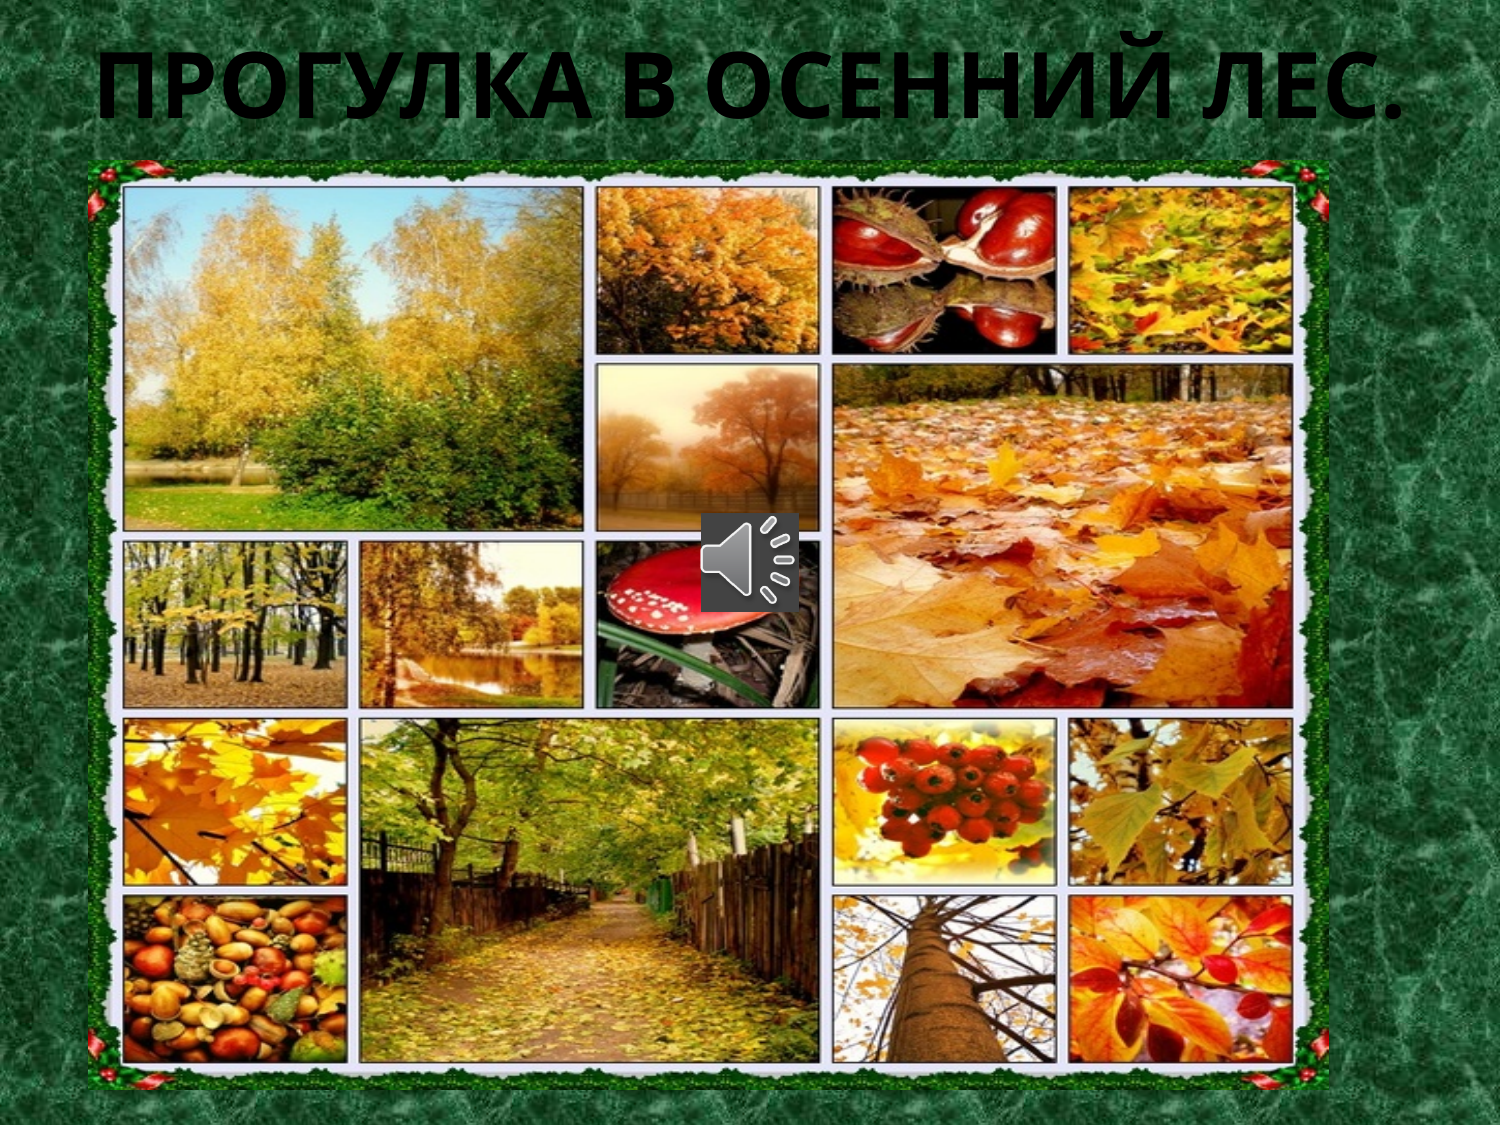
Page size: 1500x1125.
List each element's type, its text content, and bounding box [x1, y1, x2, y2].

picture [0, 0, 1500, 1125]
title ПРОГУЛКА В ОСЕННИЙ ЛЕС. [75, 1, 1425, 138]
